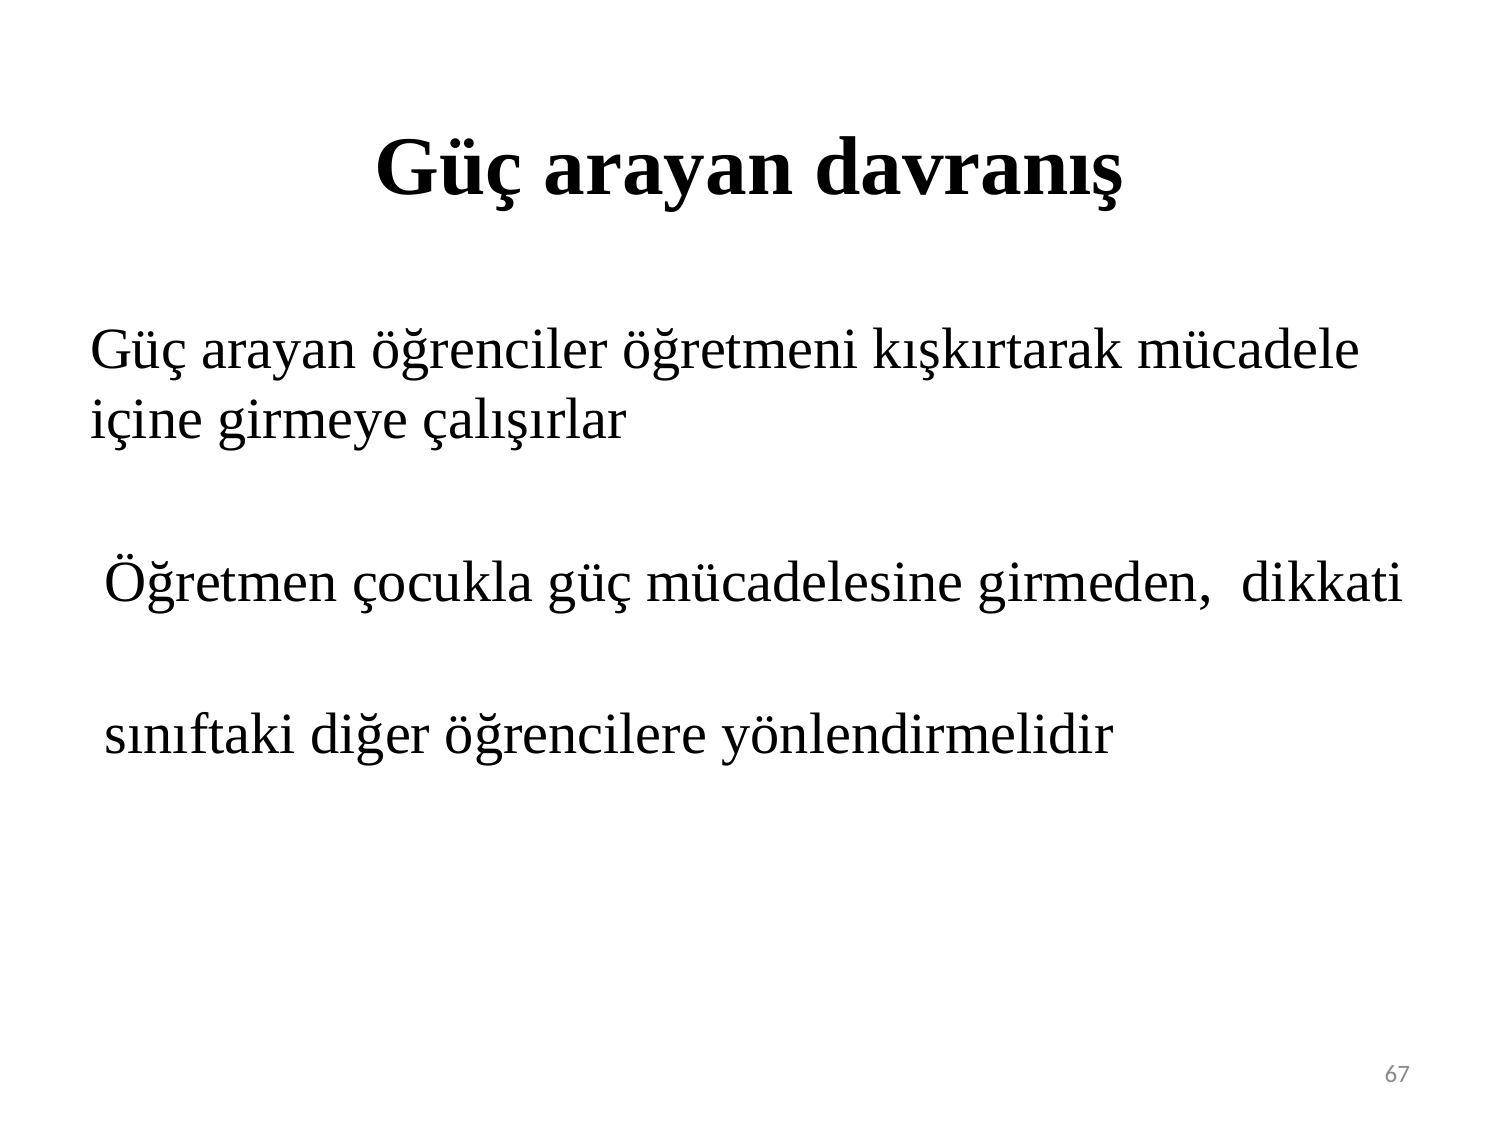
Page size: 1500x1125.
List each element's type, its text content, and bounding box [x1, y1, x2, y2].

slide_number 67 [1074, 1042, 1425, 1103]
list Güç arayan öğrenciler öğretmeni kışkırtarak mücadele içine girmeye çalışırlar Öğretmen çocukla güç mücadelesine girmeden, dikkati sınıftaki diğer öğrencilere yönlendirmelidir [75, 302, 1483, 1005]
title Güç arayan davranış [75, 90, 1425, 233]
